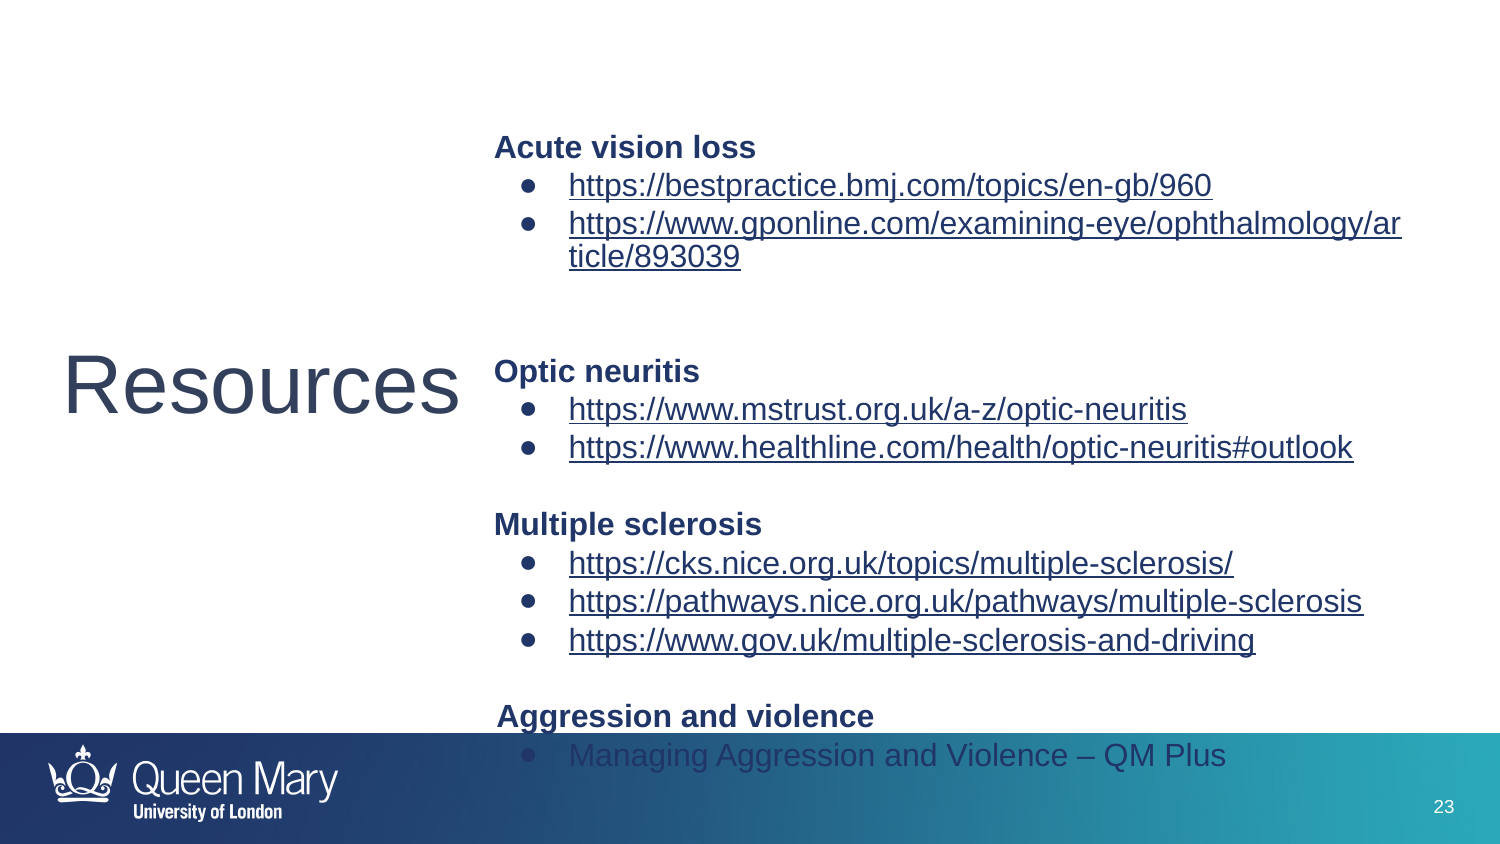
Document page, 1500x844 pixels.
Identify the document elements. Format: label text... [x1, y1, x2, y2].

title Resources [48, 334, 478, 725]
picture [0, 733, 1500, 844]
list Acute vision loss https://bestpractice.bmj.com/topics/en-gb/960 https://www.gponline.com/examining-eye/ophthalmology/article/893039 Optic neuritis https://www.mstrust.org.uk/a-z/optic-neuritis https://www.healthline.com/health/optic-neuritis#outlook Multiple sclerosis https://cks.nice.org.uk/topics/multiple-sclerosis/ https://pathways.nice.org.uk/pathways/multiple-sclerosis https://www.gov.uk/multiple-sclerosis-and-driving Aggression and violence Managing Aggression and Violence – QM Plus [478, 118, 1420, 760]
